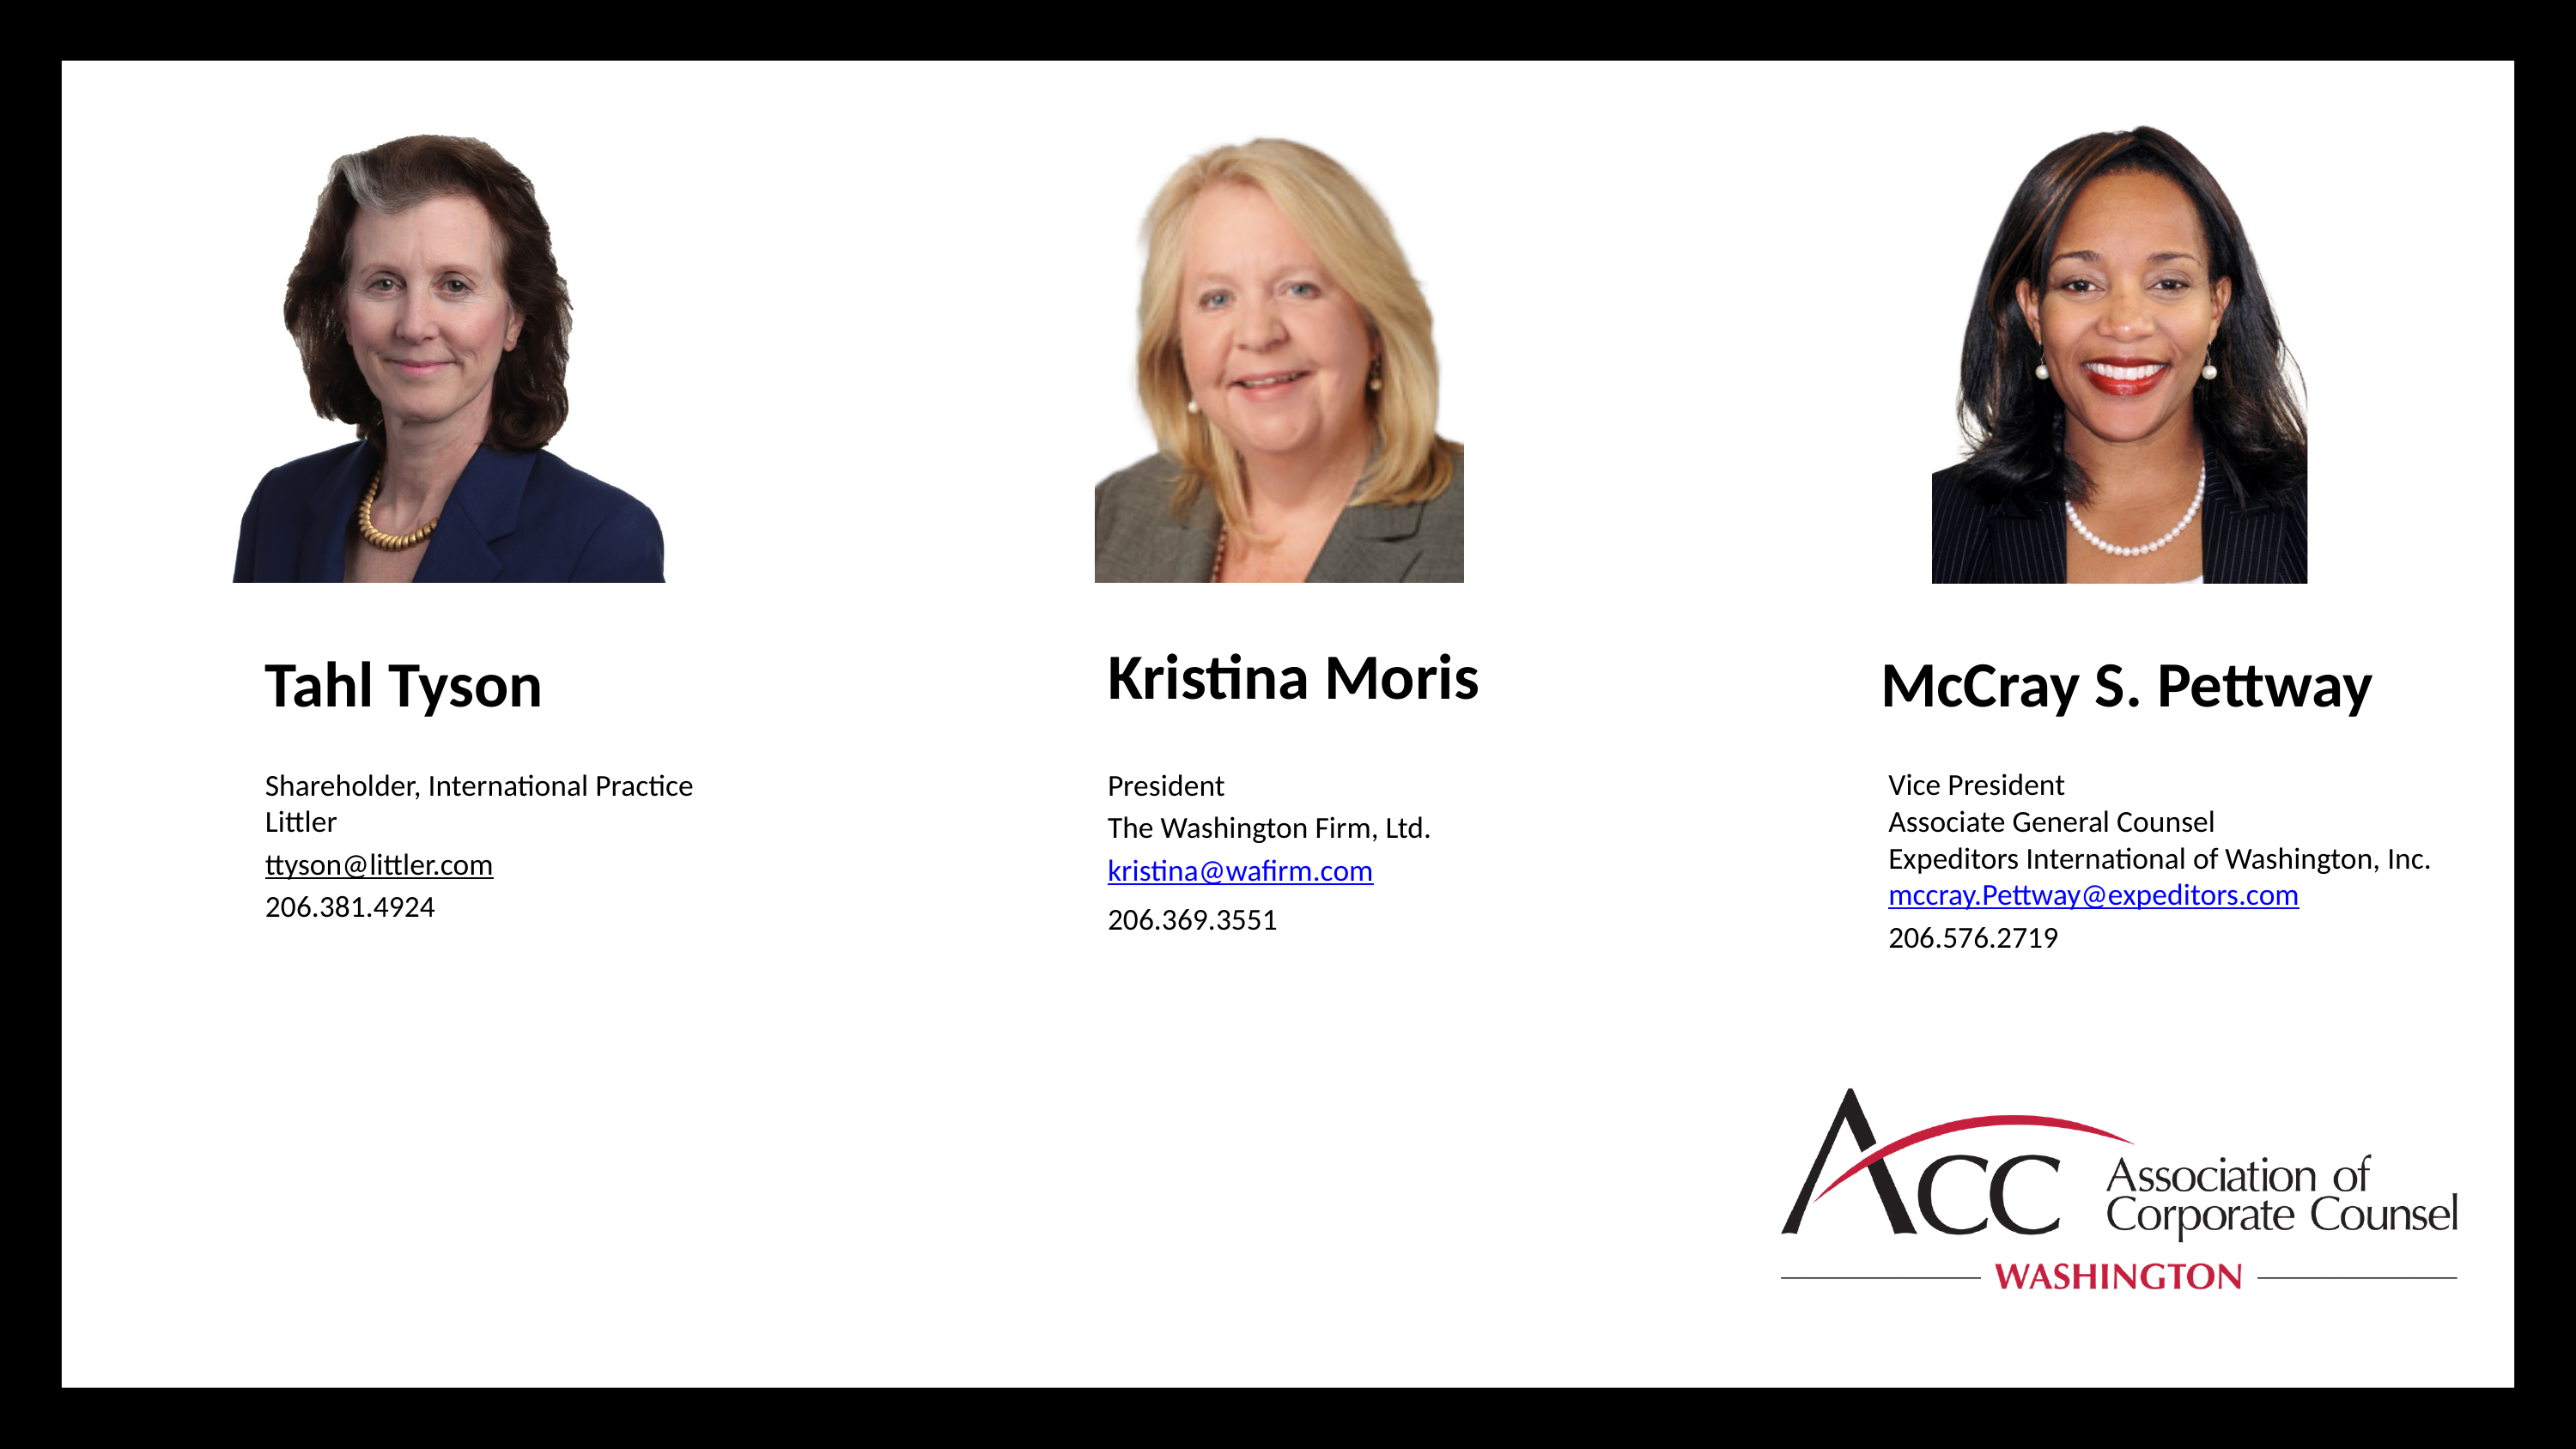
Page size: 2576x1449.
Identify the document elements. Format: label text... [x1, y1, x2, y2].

text_box [61, 60, 2515, 1388]
picture [1094, 133, 1464, 583]
text_box Kristina Moris [1094, 638, 1728, 718]
list Shareholder, International Practice Littler ttyson@littler.com 206.381.4924 [252, 758, 1025, 1001]
title Tahl Tyson [252, 646, 1025, 727]
picture [161, 104, 709, 583]
list President The Washington Firm, Ltd. kristina@wafirm.com 206.369.3551 [1095, 758, 1589, 958]
text_box Vice President Associate General Counsel Expeditors International of Washington, Inc. mccray.Pettway@expeditors.com 206.576.2719 [1875, 758, 2470, 1046]
picture [1766, 1074, 2470, 1343]
text_box McCray S. Pettway [1868, 646, 2490, 727]
picture [1931, 102, 2308, 585]
